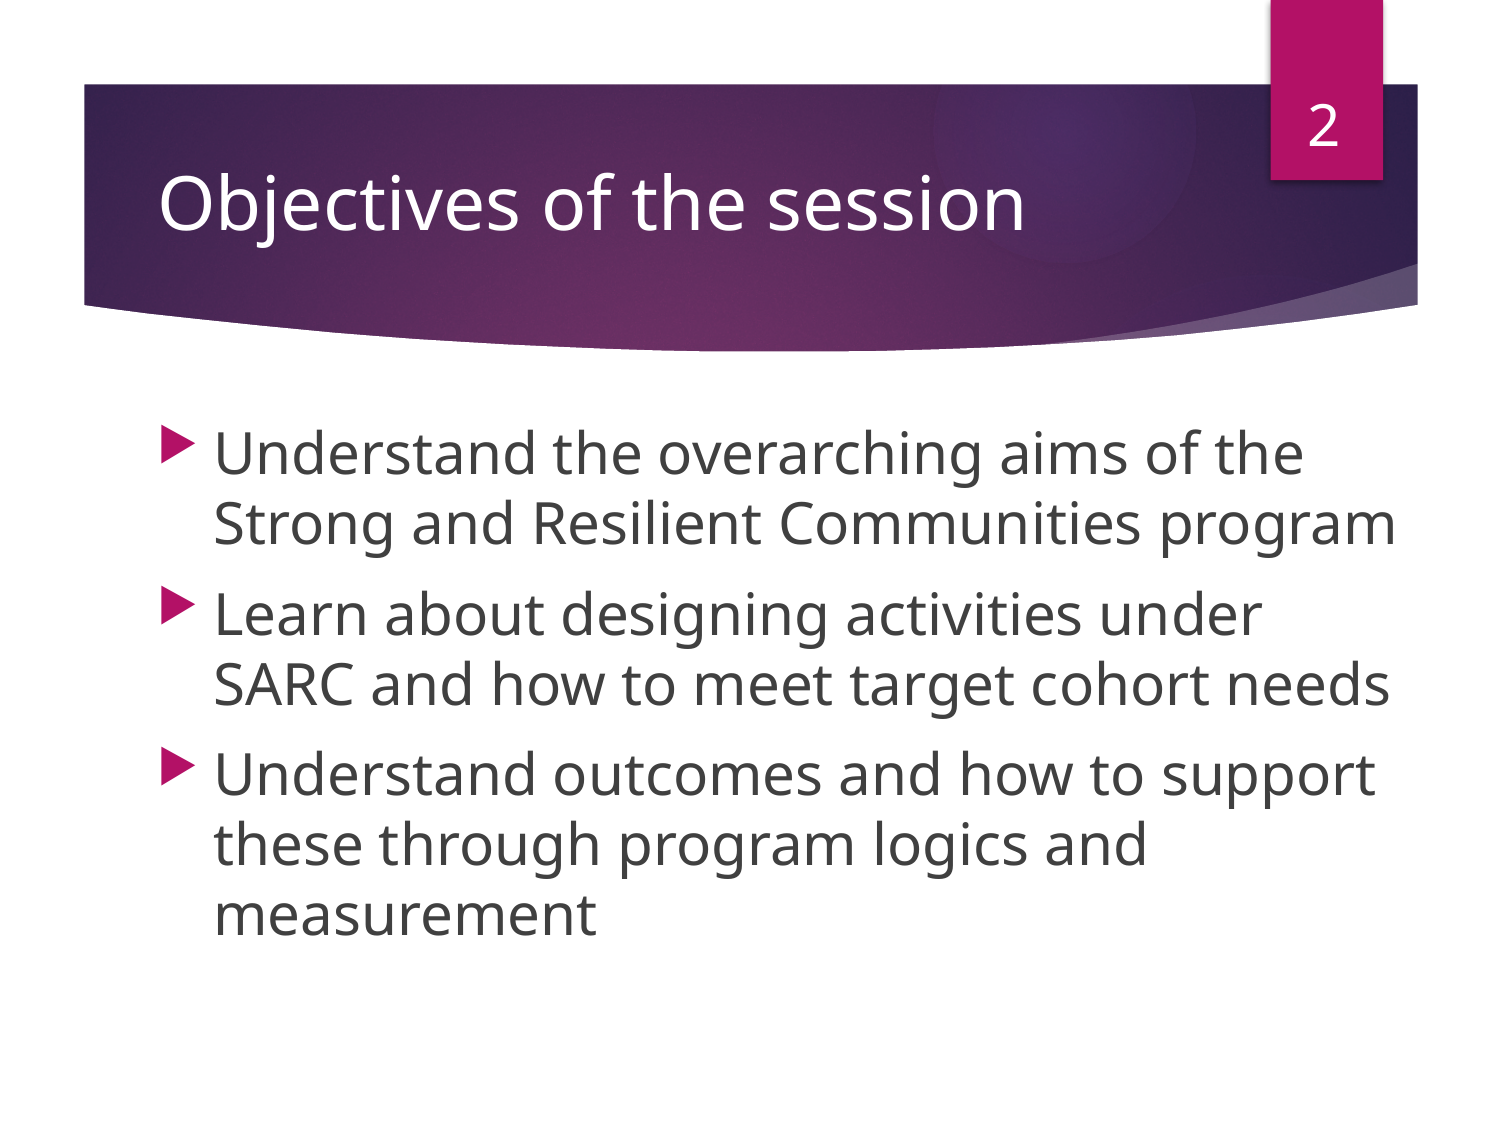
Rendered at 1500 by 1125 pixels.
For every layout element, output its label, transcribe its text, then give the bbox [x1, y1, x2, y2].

slide_number 2 [1259, 48, 1390, 175]
list Understand the overarching aims of the Strong and Resilient Communities program Learn about designing activities under SARC and how to meet target cohort needs Understand outcomes and how to support these through program logics and measurement [142, 408, 1436, 1047]
title Workshop outline Objectives of the session [142, 152, 1183, 269]
